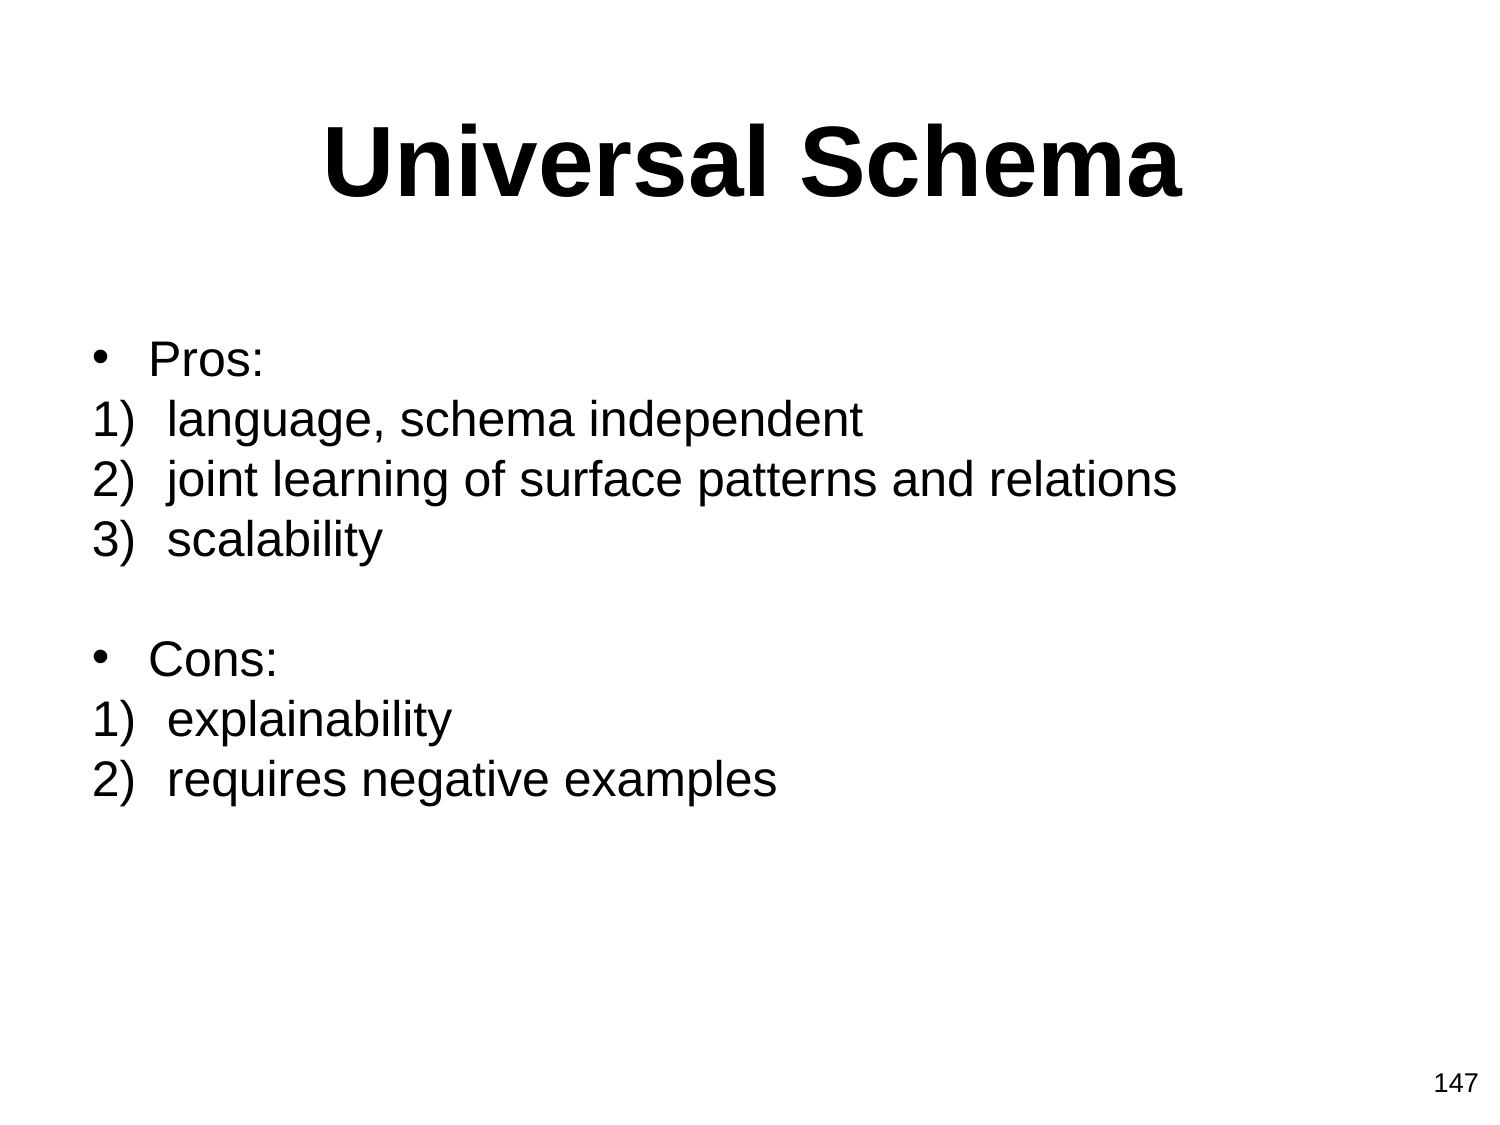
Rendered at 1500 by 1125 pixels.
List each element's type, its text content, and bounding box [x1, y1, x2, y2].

slide_number 147 [1403, 1038, 1494, 1125]
title Universal Schema [115, 46, 1391, 232]
text_box Pros: language, schema independent joint learning of surface patterns and relations scalability Cons: explainability requires negative examples [77, 318, 1448, 814]
